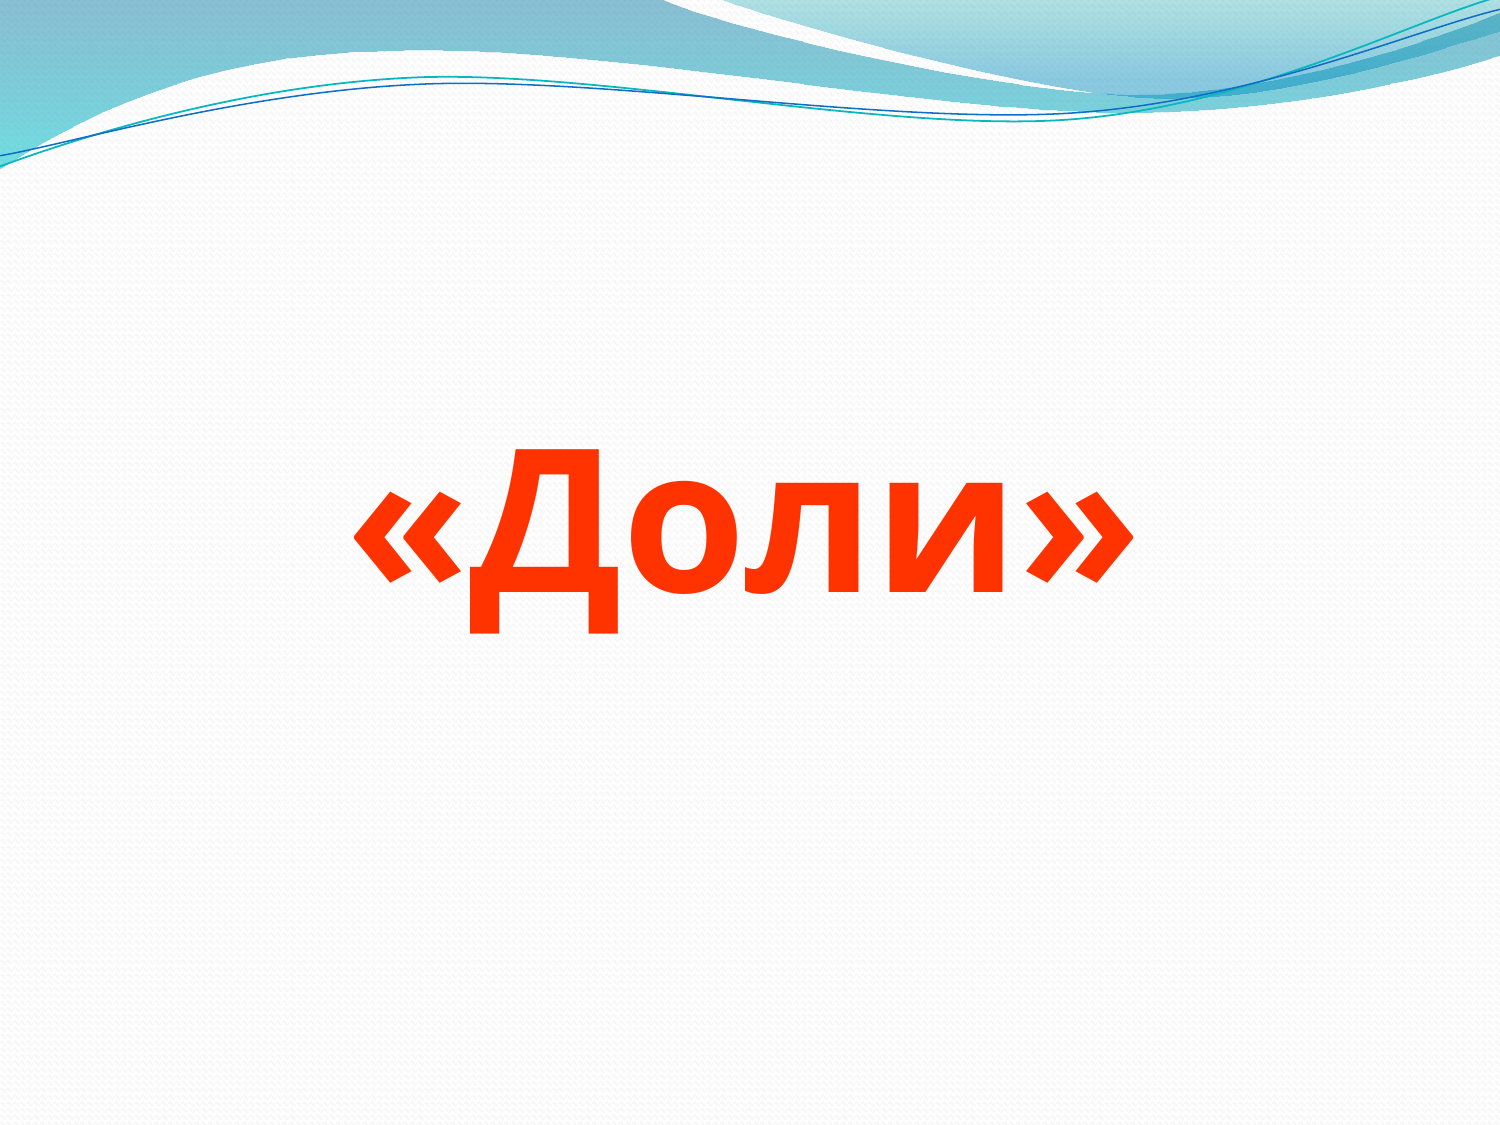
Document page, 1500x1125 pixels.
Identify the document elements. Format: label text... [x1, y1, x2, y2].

text_box «Доли» [206, 385, 1282, 640]
